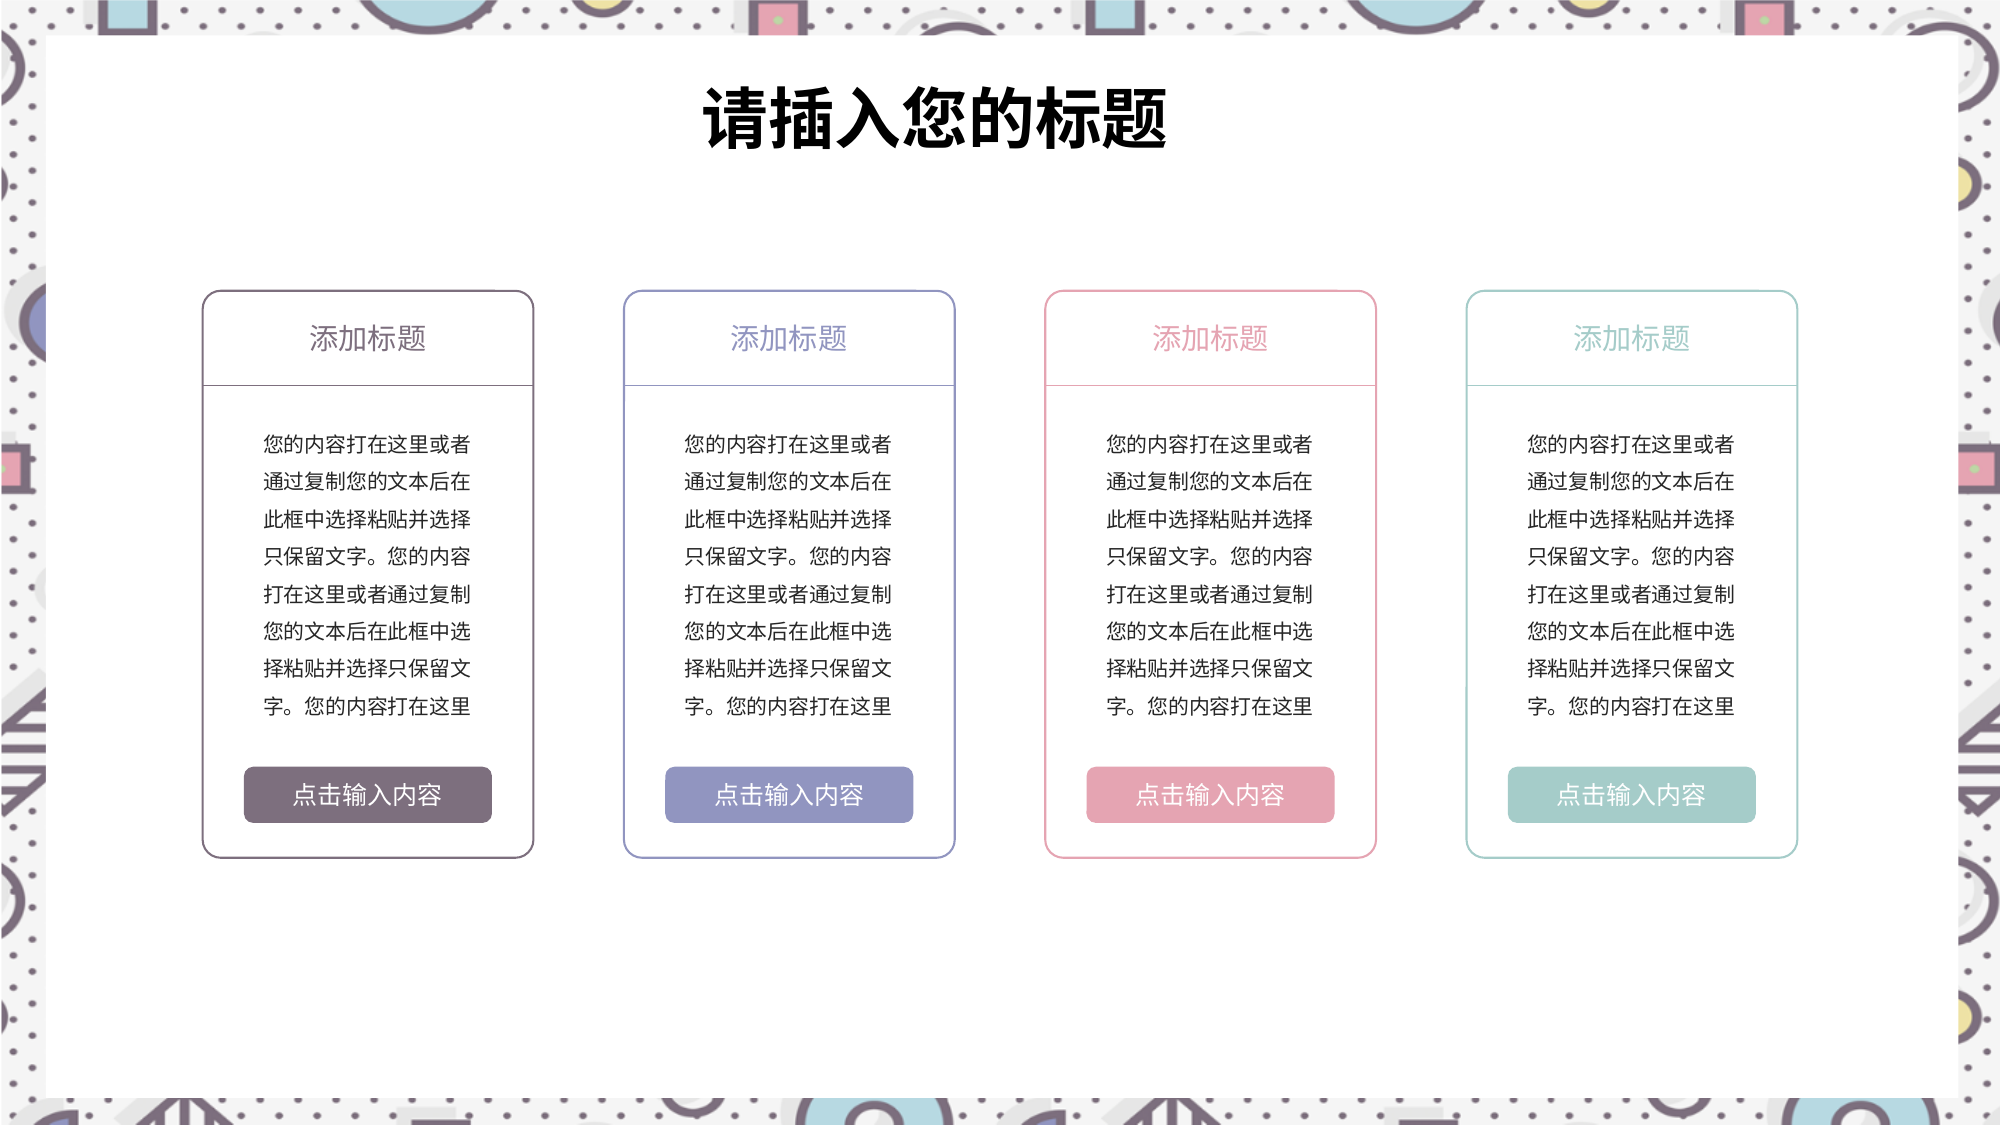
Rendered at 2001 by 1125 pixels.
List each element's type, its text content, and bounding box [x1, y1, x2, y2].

text_box 您的内容打在这里或者通过复制您的文本后在此框中选择粘贴并选择只保留文字。您的内容打在这里或者通过复制您的文本后在此框中选择粘贴并选择只保留文字。您的内容打在这里 [248, 411, 498, 727]
text_box [201, 289, 535, 859]
text_box [1465, 289, 1799, 859]
text_box 您的内容打在这里或者通过复制您的文本后在此框中选择粘贴并选择只保留文字。您的内容打在这里或者通过复制您的文本后在此框中选择粘贴并选择只保留文字。您的内容打在这里 [1512, 411, 1762, 727]
text_box 点击输入内容 [1085, 765, 1336, 824]
text_box 点击输入内容 [1506, 765, 1757, 824]
text_box 点击输入内容 [242, 765, 494, 824]
text_box 您的内容打在这里或者通过复制您的文本后在此框中选择粘贴并选择只保留文字。您的内容打在这里或者通过复制您的文本后在此框中选择粘贴并选择只保留文字。您的内容打在这里 [669, 411, 920, 727]
text_box 添加标题 [1558, 312, 1706, 363]
text_box 添加标题 [1137, 312, 1284, 363]
text_box 点击输入内容 [664, 765, 915, 824]
text_box 添加标题 [715, 312, 863, 363]
text_box 添加标题 [294, 312, 442, 363]
text_box [1044, 289, 1378, 859]
text_box 您的内容打在这里或者通过复制您的文本后在此框中选择粘贴并选择只保留文字。您的内容打在这里或者通过复制您的文本后在此框中选择粘贴并选择只保留文字。您的内容打在这里 [1090, 411, 1341, 727]
picture [3, 1, 2000, 1125]
text_box 请插入您的标题 [686, 69, 1184, 164]
text_box [622, 289, 956, 859]
